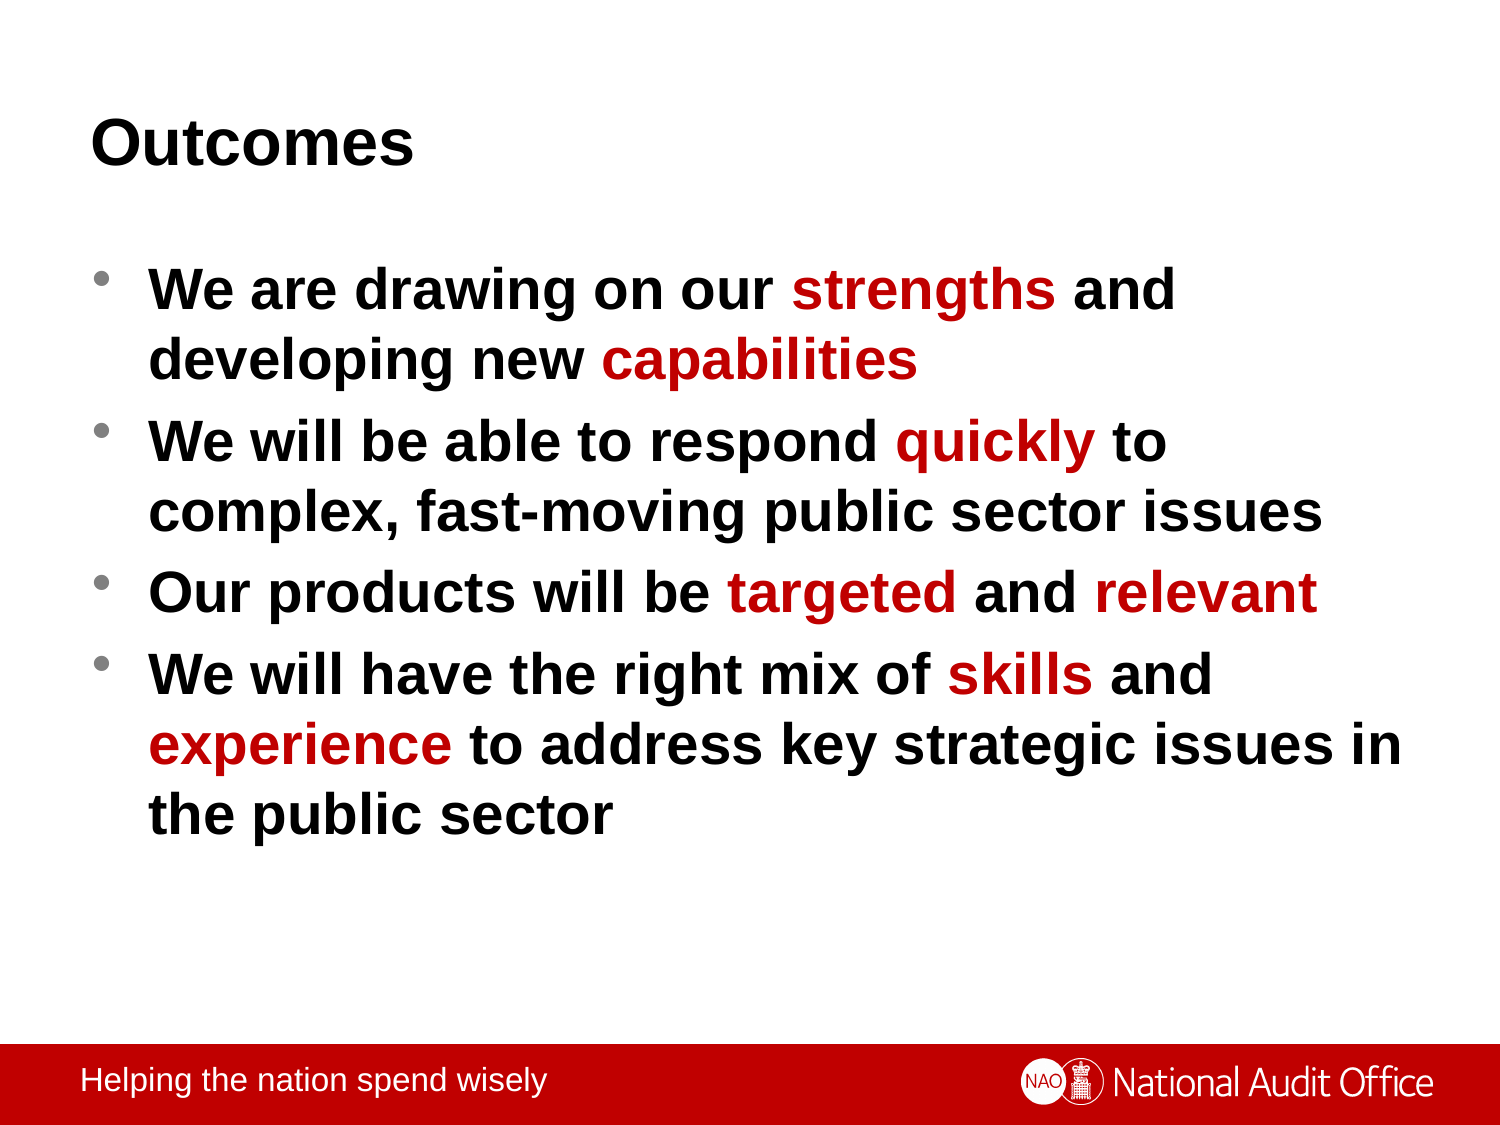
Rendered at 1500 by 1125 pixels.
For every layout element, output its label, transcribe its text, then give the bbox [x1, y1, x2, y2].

picture [1021, 1058, 1433, 1105]
title Outcomes [75, 45, 1424, 233]
list We are drawing on our strengths and developing new capabilities We will be able to respond quickly to complex, fast-moving public sector issues Our products will be targeted and relevant We will have the right mix of skills and experience to address key strategic issues in the public sector [76, 243, 1424, 894]
